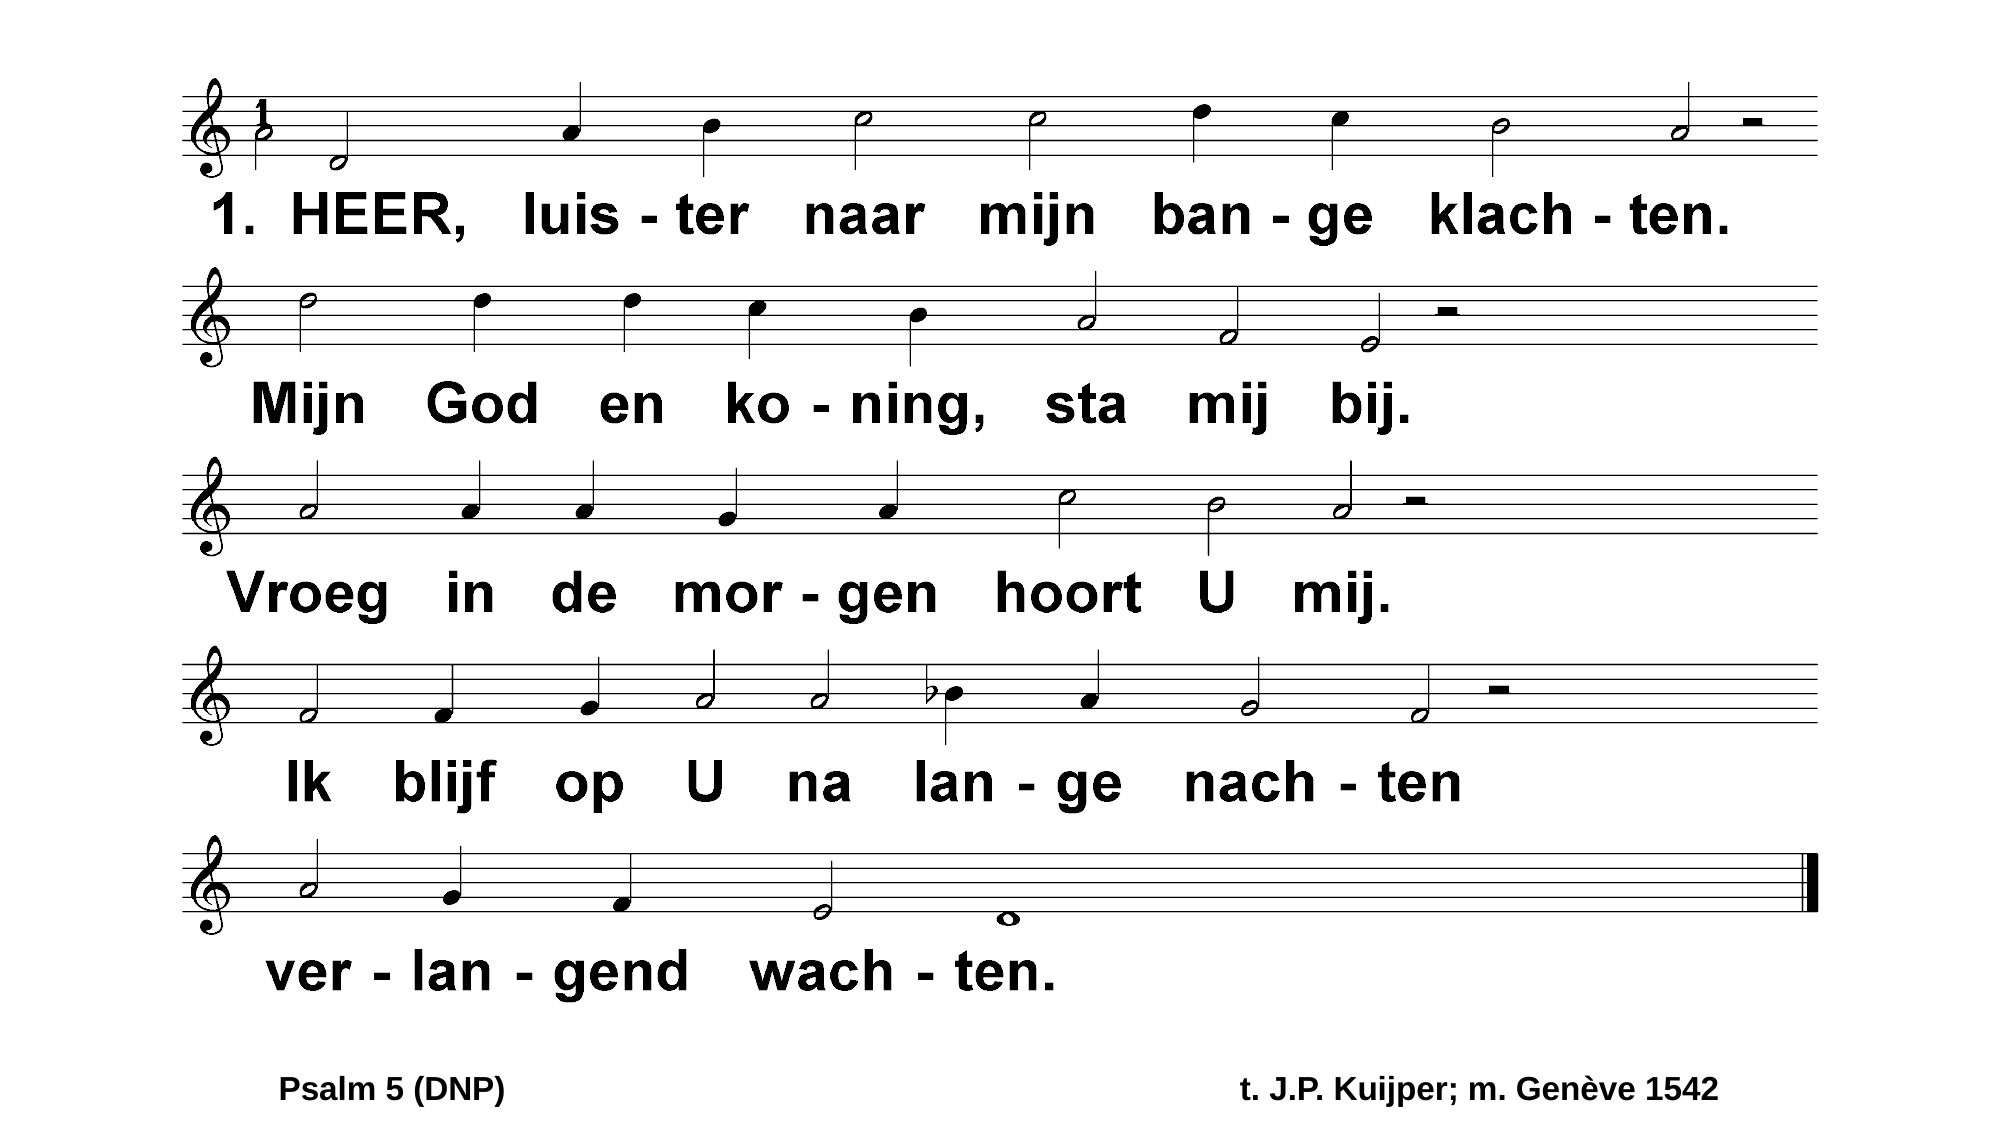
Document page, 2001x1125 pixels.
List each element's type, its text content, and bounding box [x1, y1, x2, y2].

text_box Psalm 5 (DNP) t. J.P. Kuijper; m. Genève 1542 [263, 1059, 1745, 1115]
picture [166, 62, 1834, 1018]
